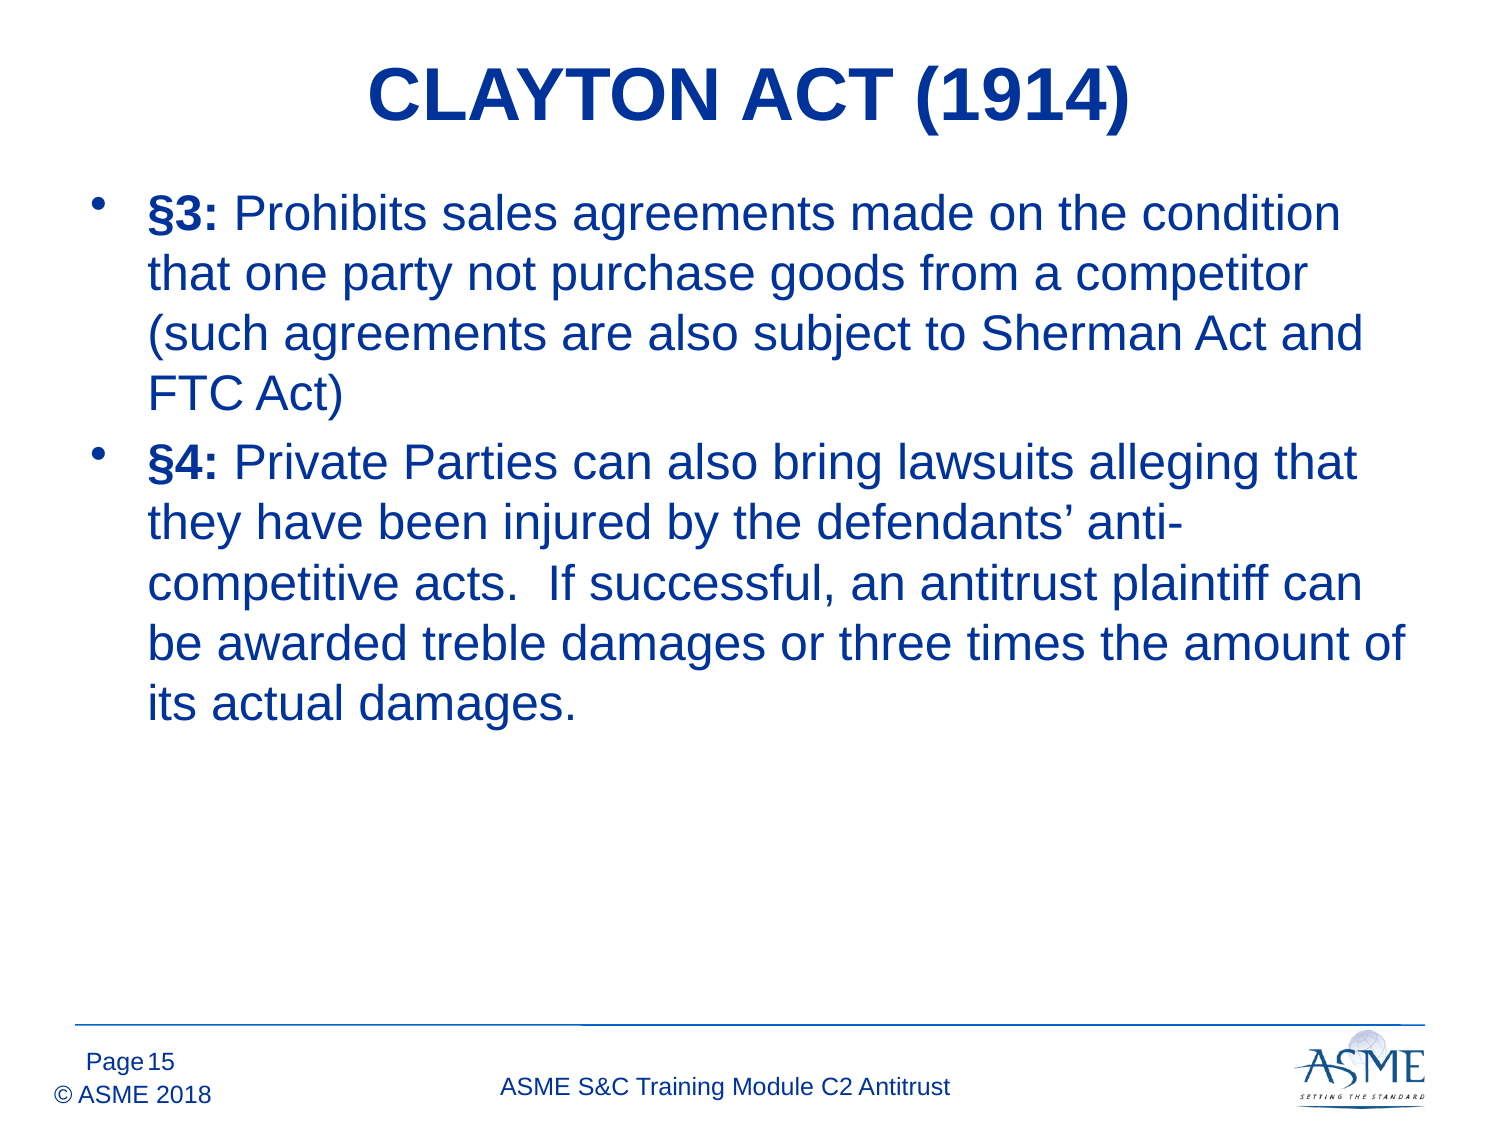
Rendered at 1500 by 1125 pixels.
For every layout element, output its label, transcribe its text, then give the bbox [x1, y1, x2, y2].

title CLAYTON ACT (1914) [150, 45, 1350, 121]
list §3: Prohibits sales agreements made on the condition that one party not purchase goods from a competitor (such agreements are also subject to Sherman Act and FTC Act) §4: Private Parties can also bring lawsuits alleging that they have been injured by the defendants’ anti-competitive acts. If successful, an antitrust plaintiff can be awarded treble damages or three times the amount of its actual damages. [75, 164, 1425, 960]
footer ASME S&C Training Module C2 Antitrust [229, 1062, 1230, 1103]
picture [1294, 1030, 1425, 1109]
slide_number 14 [132, 1037, 204, 1073]
